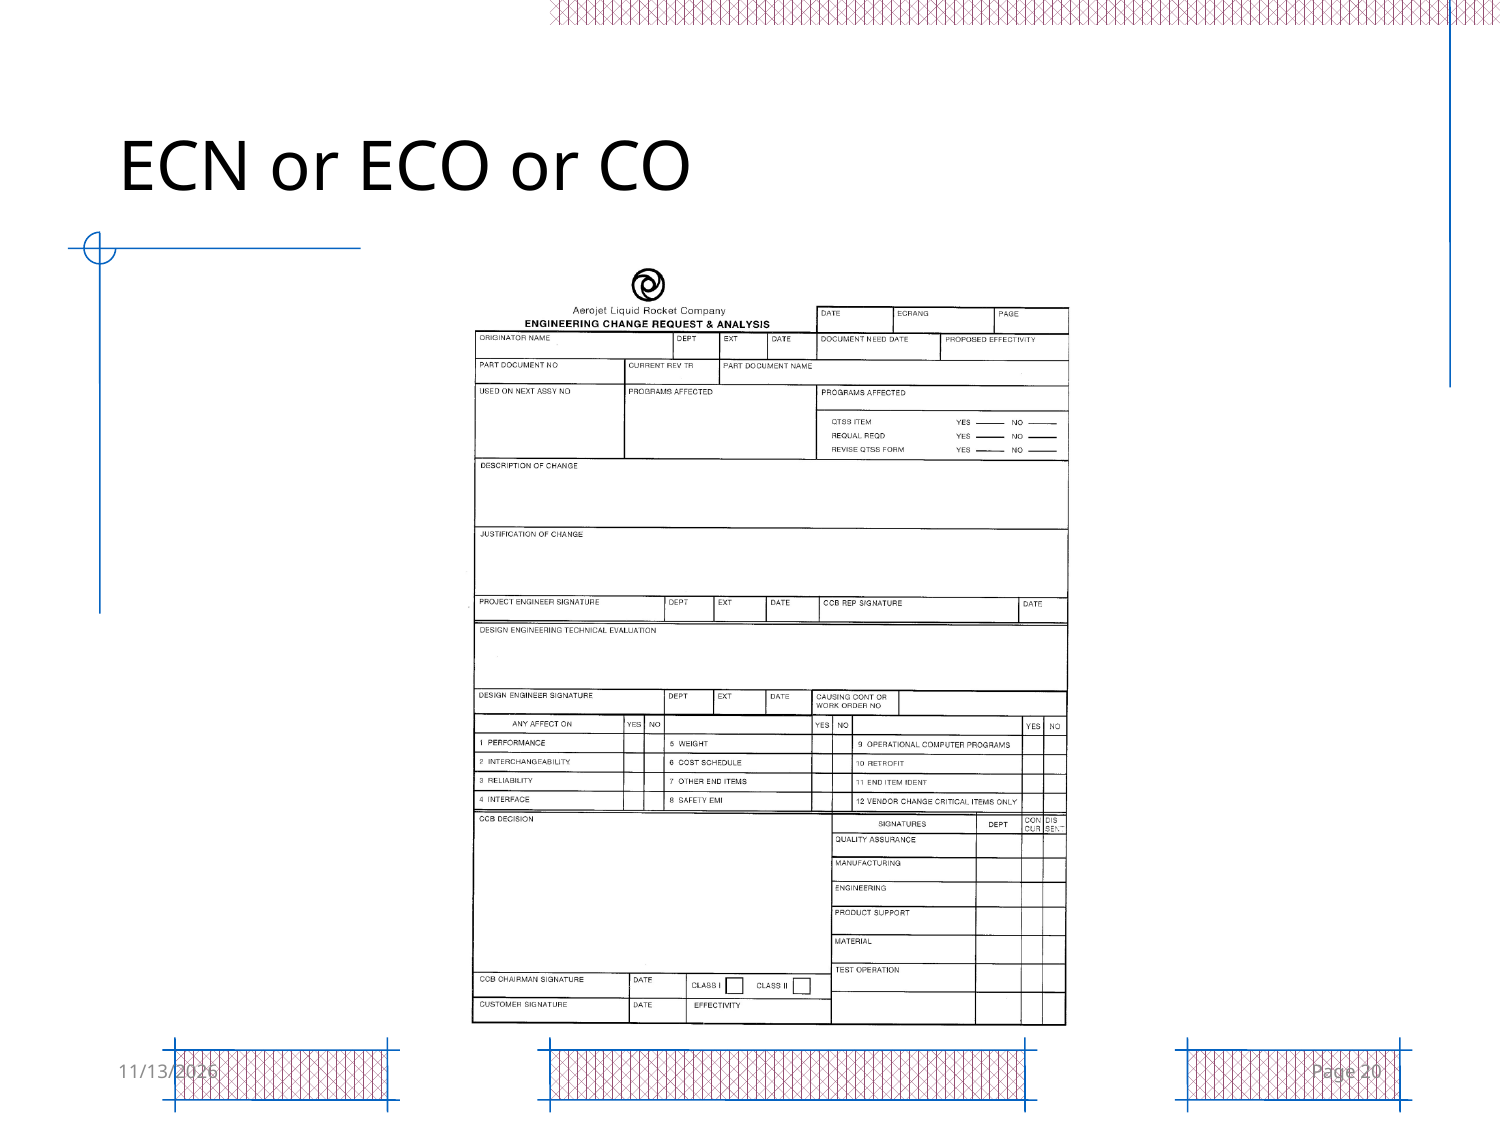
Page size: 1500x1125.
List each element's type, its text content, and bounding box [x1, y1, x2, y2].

title ECN or ECO or CO [103, 59, 1397, 278]
slide_number Page 20 [1059, 1042, 1397, 1103]
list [465, 262, 1075, 1026]
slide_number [103, 1042, 441, 1103]
